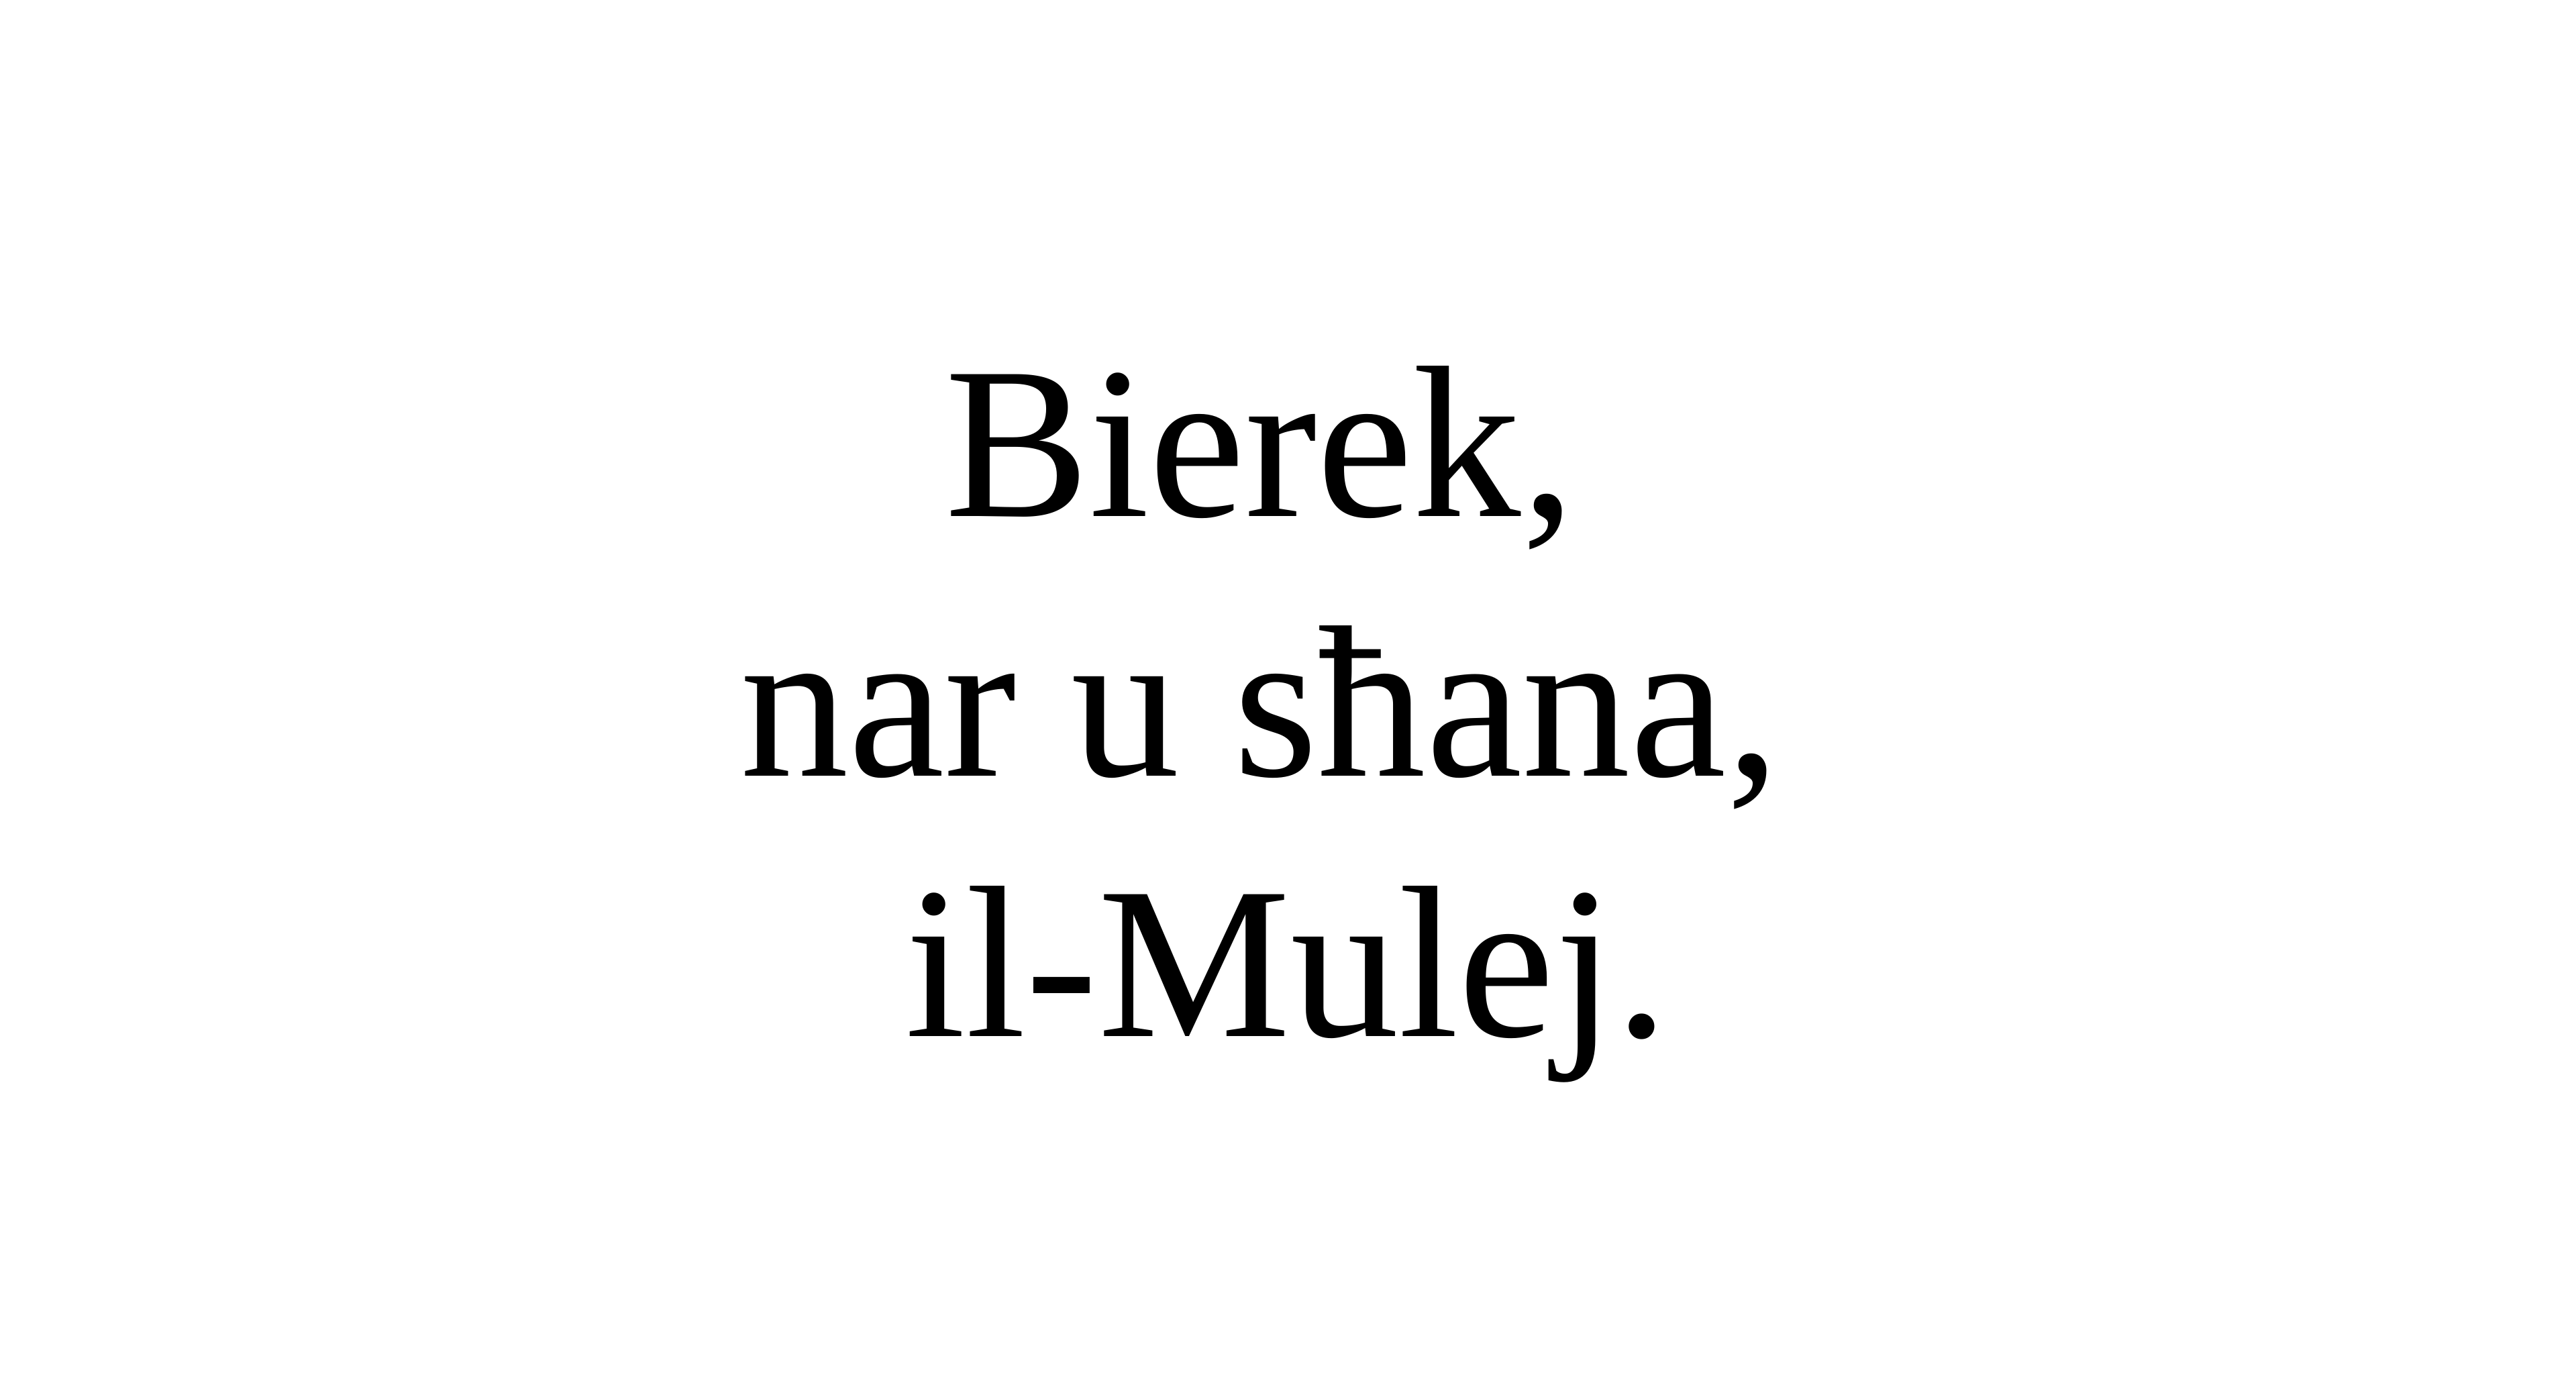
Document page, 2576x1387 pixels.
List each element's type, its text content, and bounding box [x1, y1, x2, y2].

text_box Bierek, nar u sħana, il-Mulej. [421, 294, 2155, 1085]
